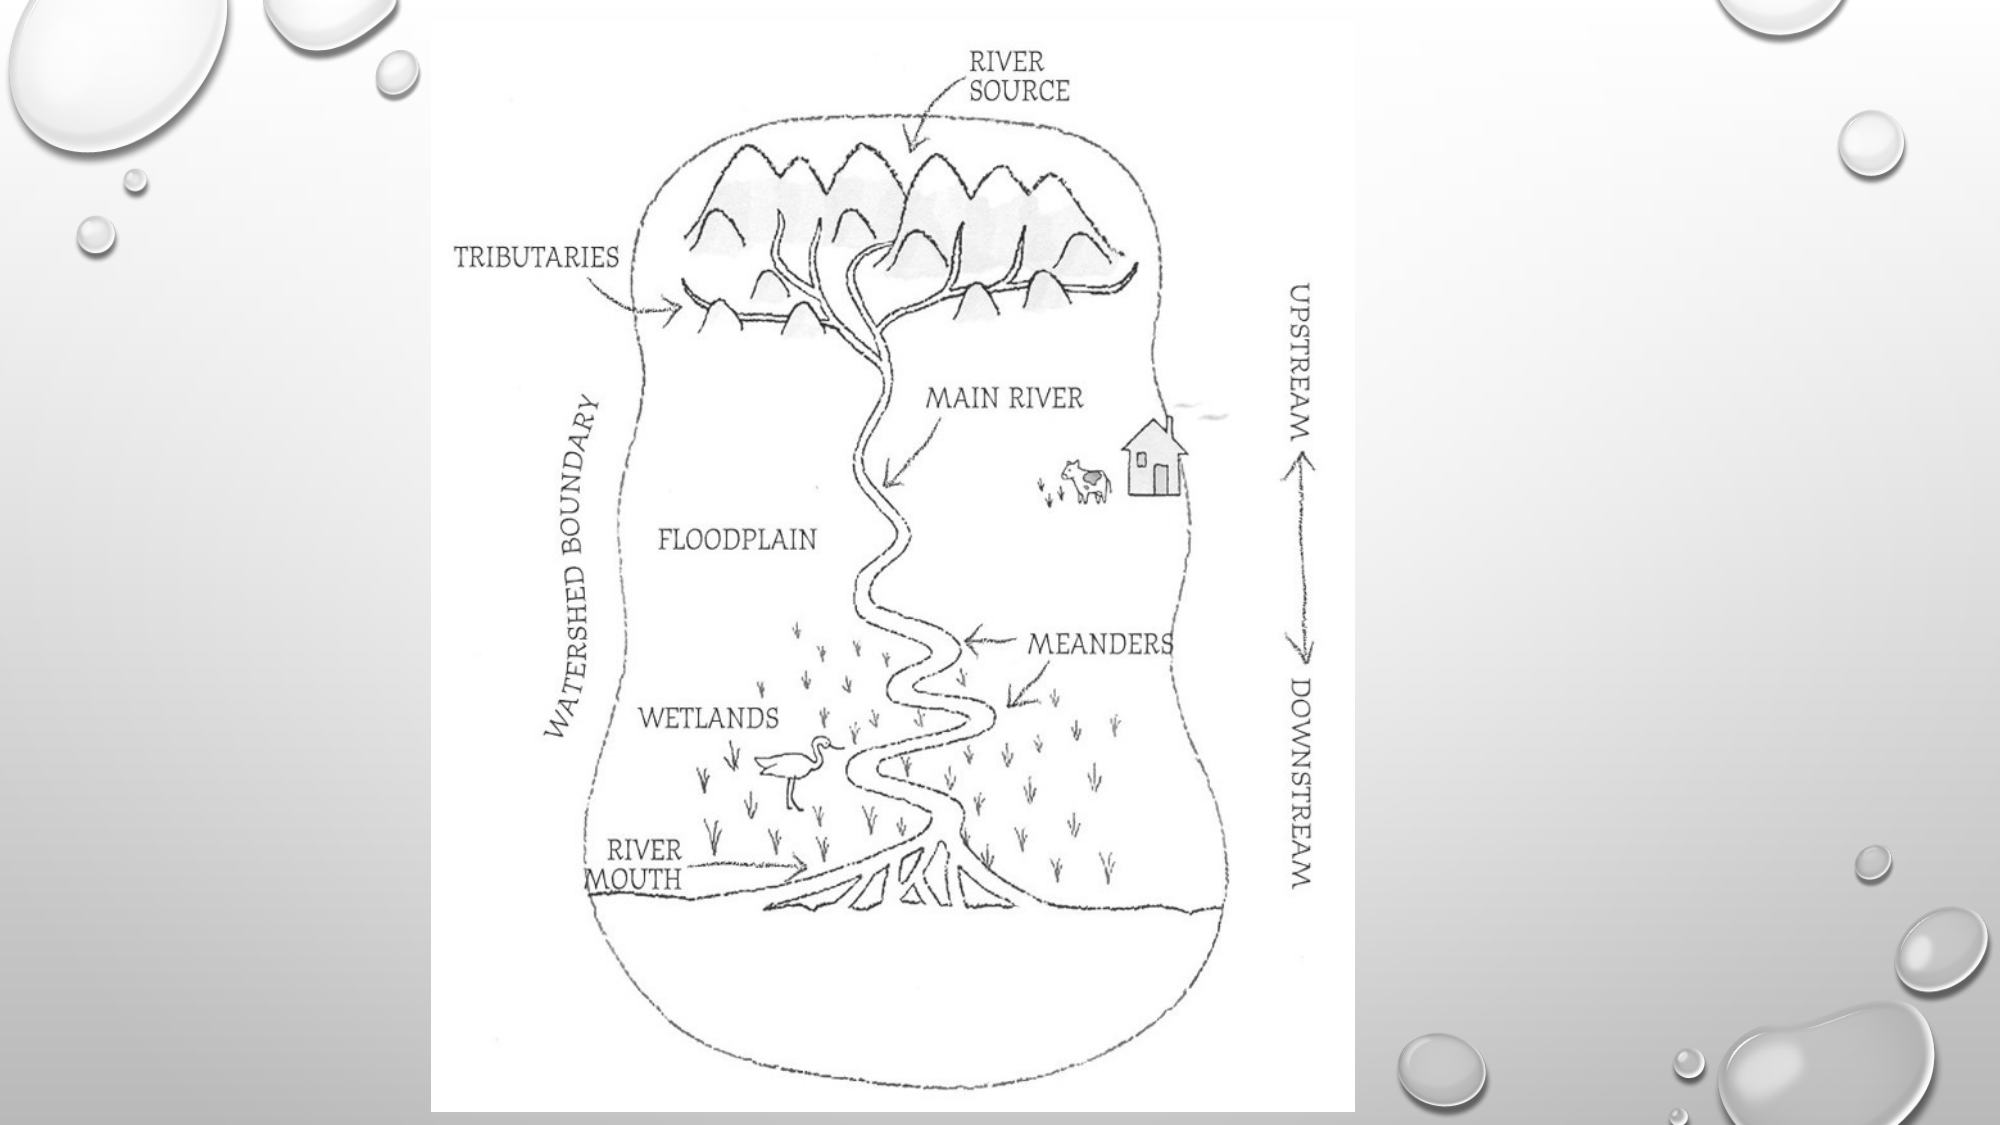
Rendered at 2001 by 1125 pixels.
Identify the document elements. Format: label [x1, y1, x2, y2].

picture [0, 0, 2000, 1125]
list [431, 21, 1355, 1112]
